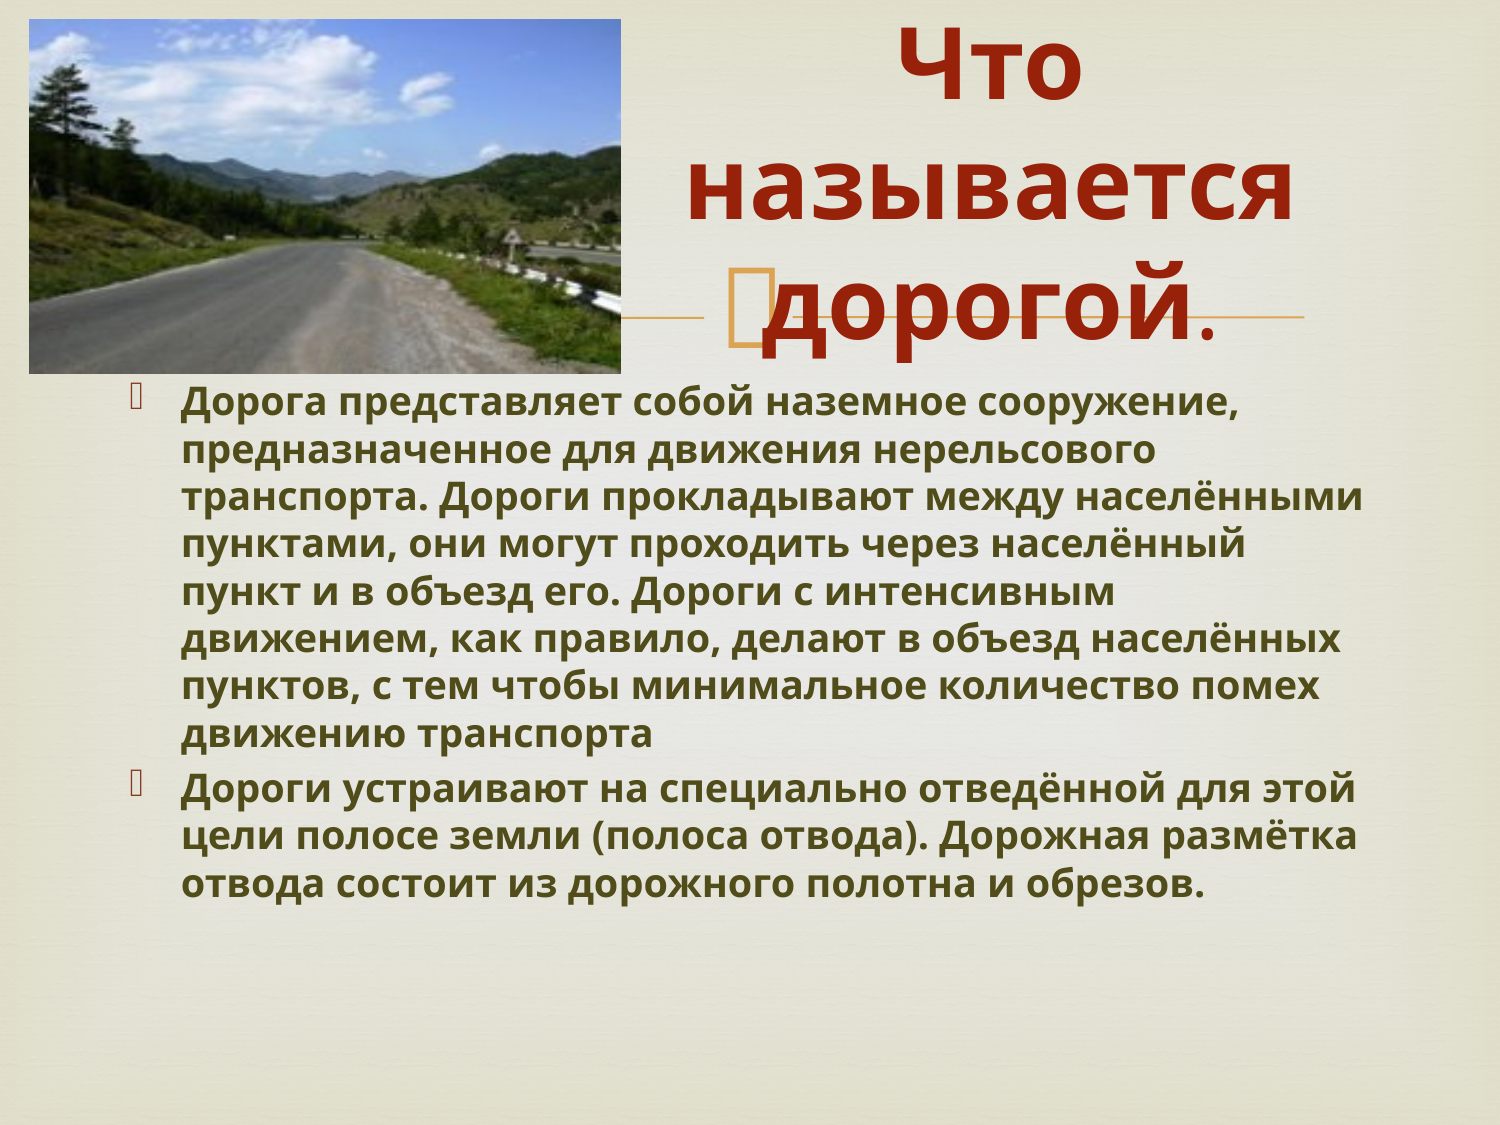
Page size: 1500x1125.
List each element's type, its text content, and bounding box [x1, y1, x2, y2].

list Дорога представляет собой наземное сооружение, предназначенное для движения нерельсового транспорта. Дороги прокладывают между населёнными пунктами, они могут проходить через населённый пункт и в объезд его. Дороги с интенсивным движением, как правило, делают в объезд населённых пунктов, с тем чтобы минимальное количество помех движению транспорта Дороги устраивают на специально отведённой для этой цели полосе земли (полоса отвода). Дорожная размётка отвода состоит из дорожного полотна и обрезов. [114, 368, 1386, 1005]
picture [28, 18, 621, 374]
title Что называется дорогой. [624, 19, 1386, 315]
